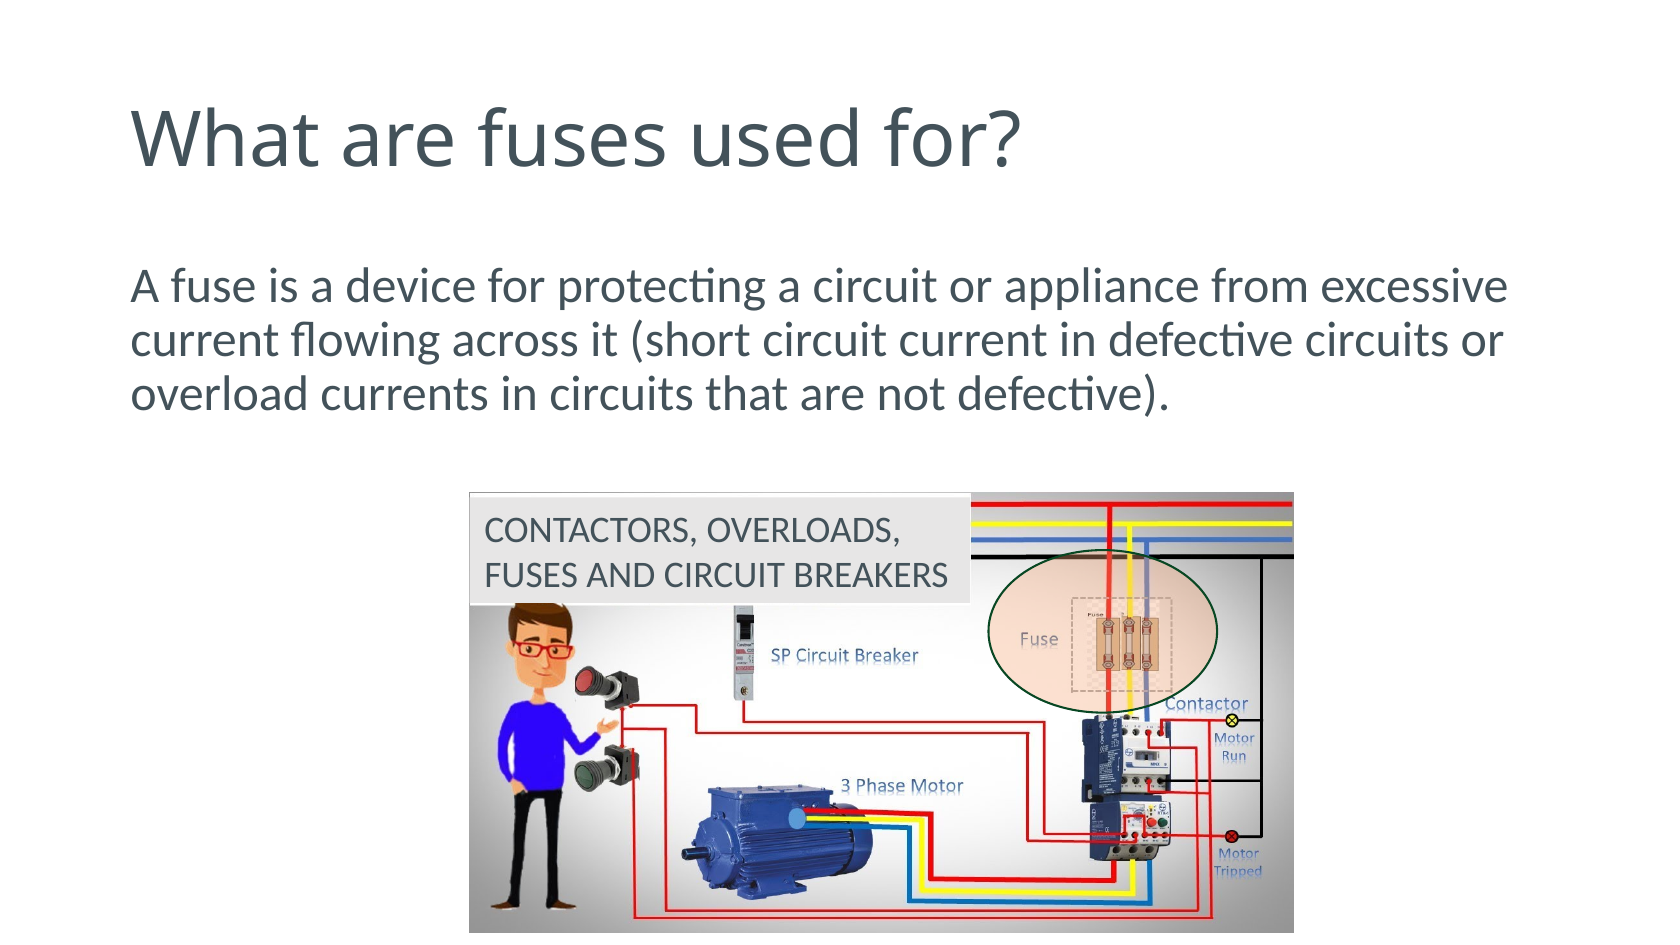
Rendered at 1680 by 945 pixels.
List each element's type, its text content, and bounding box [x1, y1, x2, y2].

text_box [469, 492, 1294, 933]
list A fuse is a device for protecting a circuit or appliance from excessive current flowing across it (short circuit current in defective circuits or overload currents in circuits that are not defective). [115, 251, 1565, 851]
title What are fuses used for? [115, 50, 1565, 233]
